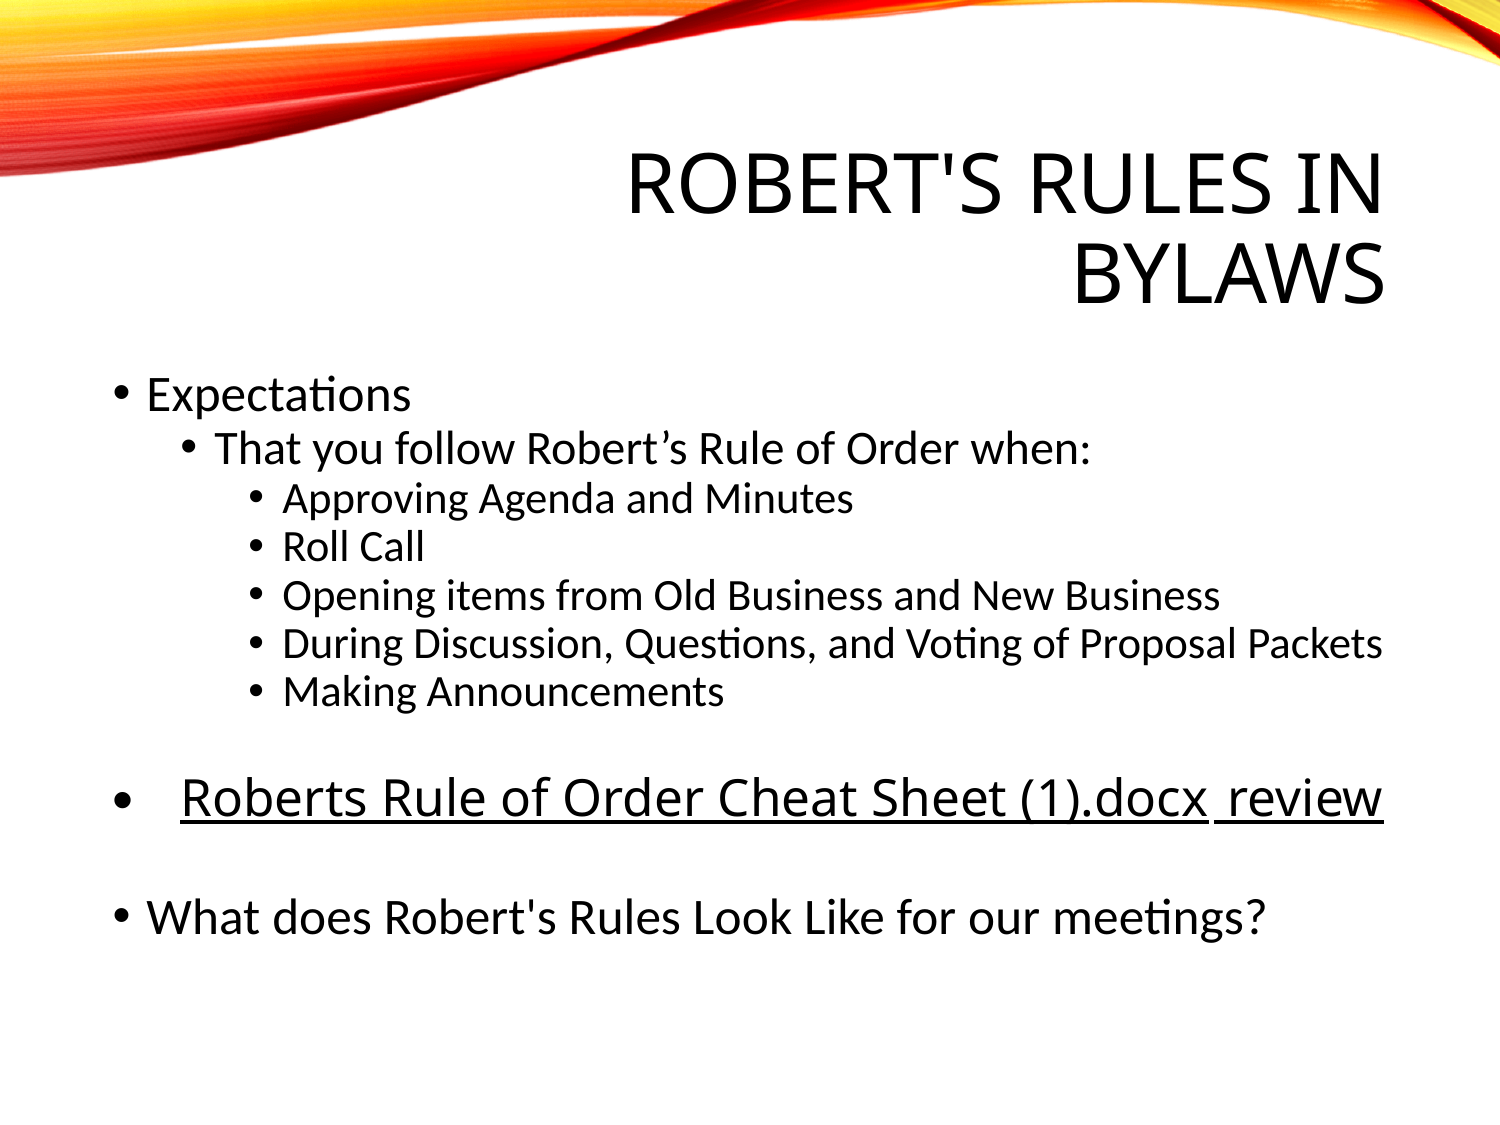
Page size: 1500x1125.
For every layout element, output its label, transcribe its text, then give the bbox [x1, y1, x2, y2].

title ROBERT'S RULES IN BYLAWS [356, 125, 1403, 338]
list Expectations That you follow Robert’s Rule of Order when: Approving Agenda and Minutes Roll Call Opening items from Old Business and New Business During Discussion, Questions, and Voting of Proposal Packets Making Announcements Roberts Rule of Order Cheat Sheet (1).docx review What does Robert's Rules Look Like for our meetings? [97, 360, 1403, 1028]
picture [0, 0, 1500, 178]
